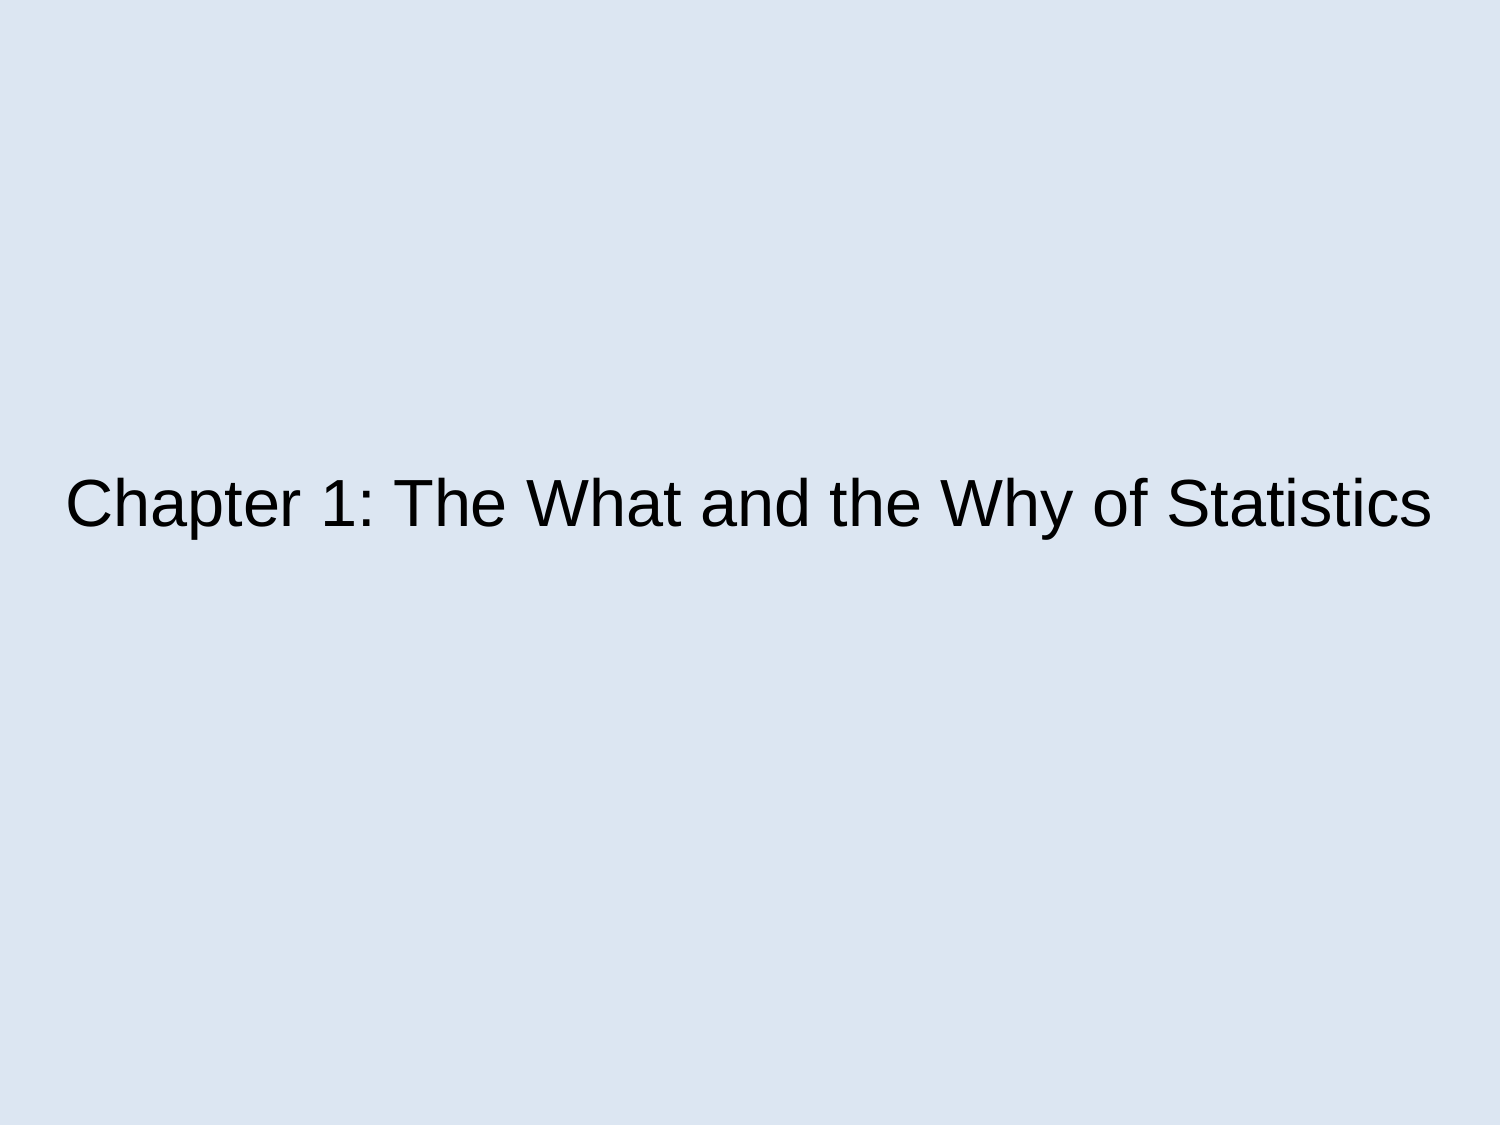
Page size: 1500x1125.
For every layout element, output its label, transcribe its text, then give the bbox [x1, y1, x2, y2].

title Chapter 1: The What and the Why of Statistics [50, 399, 1450, 600]
